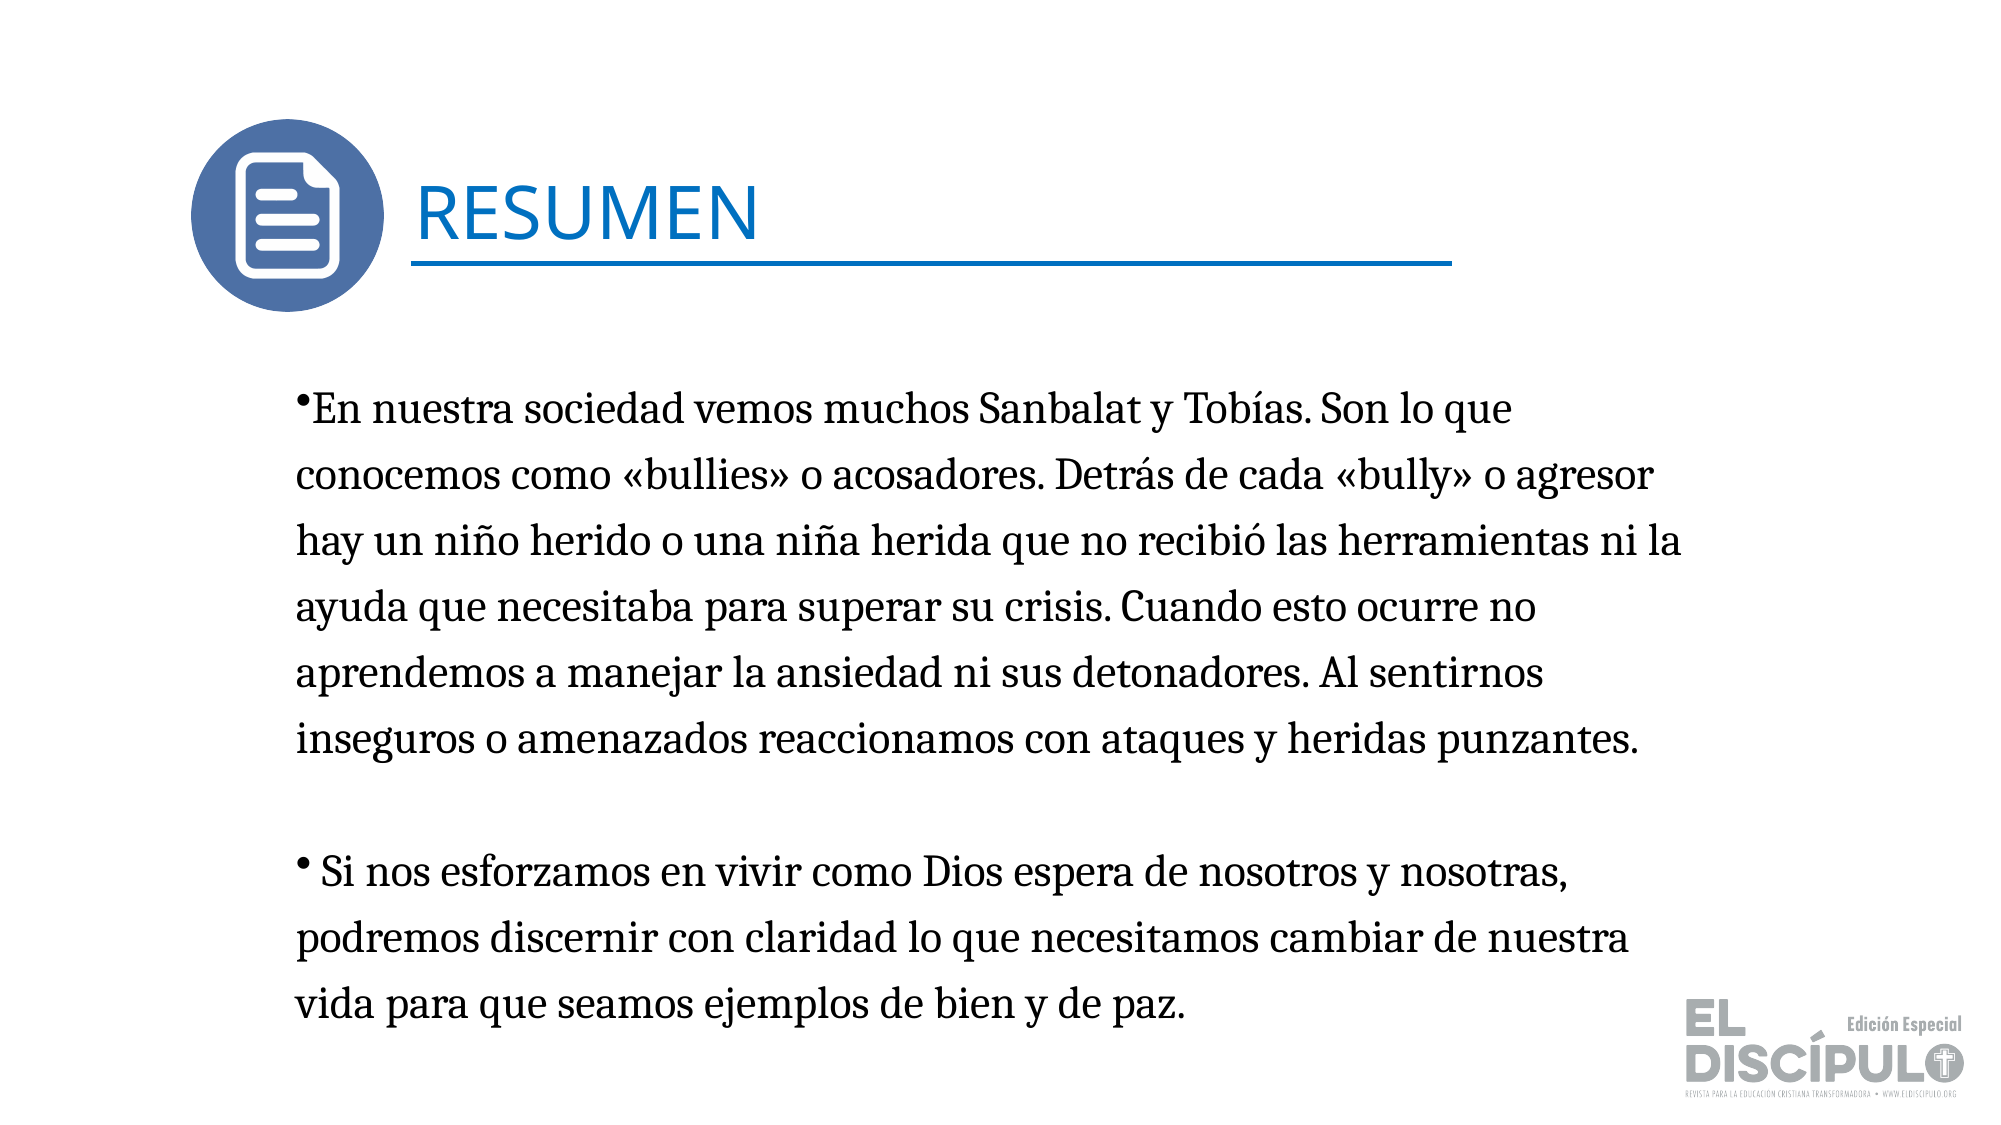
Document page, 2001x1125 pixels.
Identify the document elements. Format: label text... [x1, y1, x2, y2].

title RESUMEN [398, 167, 905, 264]
text_box En nuestra sociedad vemos muchos Sanbalat y Tobías. Son lo que conocemos como «bullies» o acosadores. Detrás de cada «bully» o agresor hay un niño herido o una niña herida que no recibió las herramientas ni la ayuda que necesitaba para superar su crisis. Cuando esto ocurre no aprendemos a manejar la ansiedad ni sus detonadores. Al sentirnos inseguros o amenazados reaccionamos con ataques y heridas punzantes. Si nos esforzamos en vivir como Dios espera de nosotros y nosotras, podremos discernir con claridad lo que necesitamos cambiar de nuestra vida para que seamos ejemplos de bien y de paz. [287, 349, 1713, 1046]
picture [191, 119, 384, 312]
picture [1685, 999, 1964, 1100]
